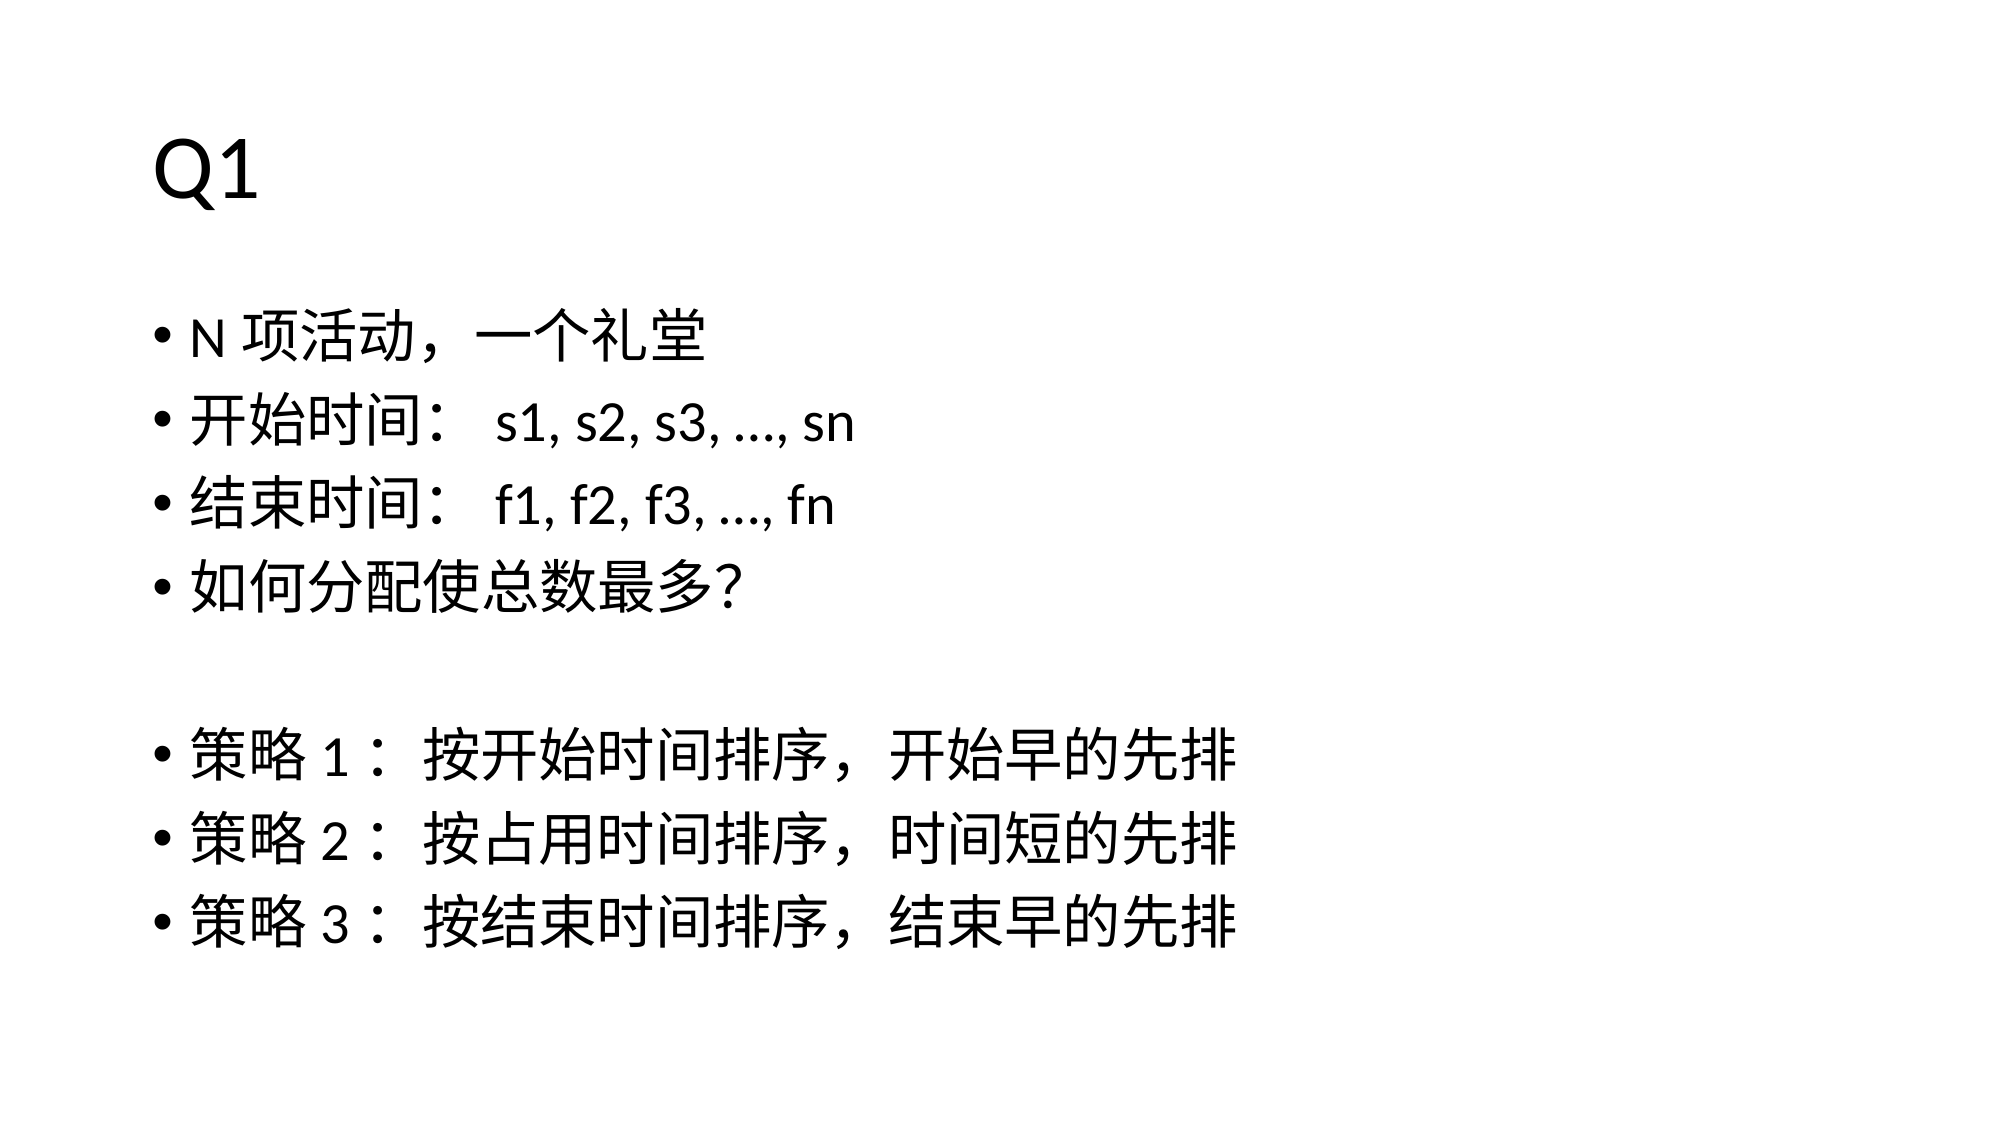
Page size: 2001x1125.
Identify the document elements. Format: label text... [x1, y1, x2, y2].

list N项活动，一个礼堂 开始时间：s1, s2, s3, …, sn 结束时间：f1, f2, f3, …, fn 如何分配使总数最多？ 策略1：按开始时间排序，开始早的先排 策略2：按占用时间排序，时间短的先排 策略3：按结束时间排序，结束早的先排 [137, 299, 1863, 1014]
title Q1 [137, 59, 1863, 278]
